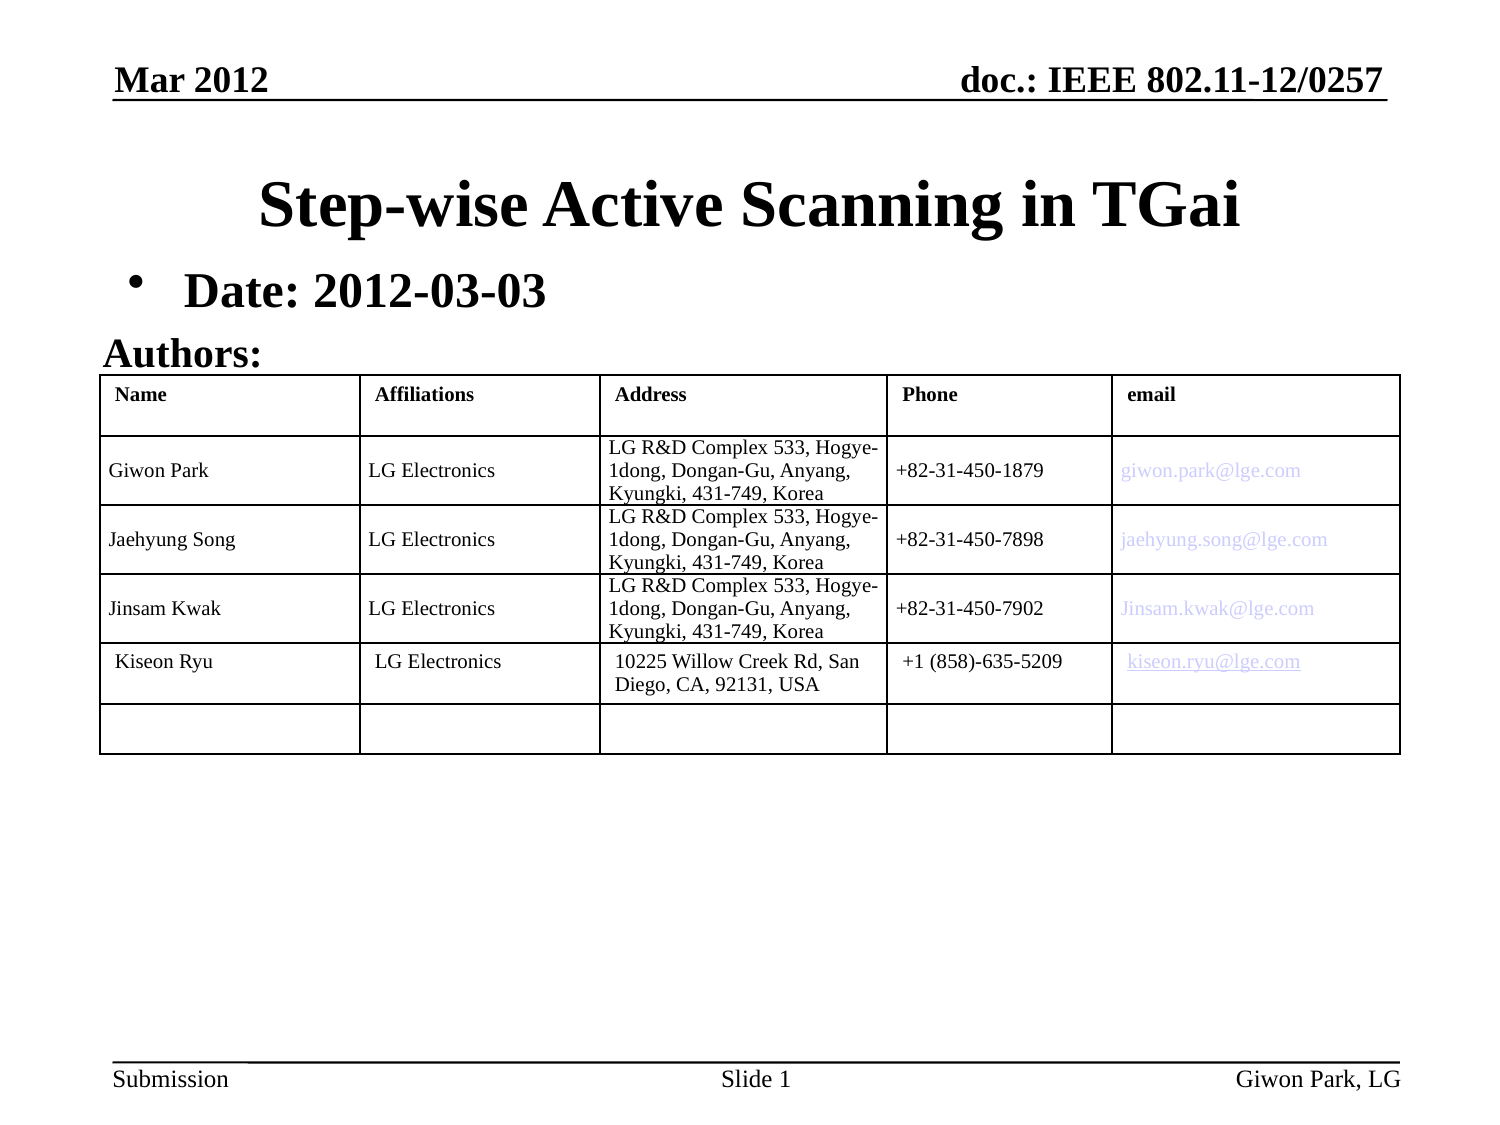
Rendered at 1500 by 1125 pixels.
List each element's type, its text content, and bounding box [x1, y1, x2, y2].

table_cell LG Electronics [361, 437, 599, 504]
table_cell Jinsam Kwak [101, 575, 359, 642]
title Step-wise Active Scanning in TGai [112, 112, 1388, 249]
table_cell Giwon Park [101, 437, 359, 504]
table_cell [361, 705, 599, 753]
table_cell jaehyung.song@lge.com [1113, 506, 1399, 573]
table_cell +1 (858)-635-5209 [888, 644, 1111, 703]
table_cell giwon.park@lge.com [1113, 437, 1399, 504]
table_cell LG Electronics [361, 575, 599, 642]
table_header email [1113, 376, 1399, 435]
table_cell LG R&D Complex 533, Hogye-1dong, Dongan-Gu, Anyang, Kyungki, 431-749, Korea [601, 506, 886, 573]
table_cell [1113, 705, 1399, 753]
table_cell [101, 705, 359, 753]
slide_number Slide 1 [712, 1061, 800, 1093]
table_cell [888, 705, 1111, 753]
table_cell 10225 Willow Creek Rd, San Diego, CA, 92131, USA [601, 644, 886, 703]
table_cell +82-31-450-7902 [888, 575, 1111, 642]
table_cell Jaehyung Song [101, 506, 359, 573]
list Date: 2012-03-03 [112, 249, 1388, 338]
table_cell LG Electronics [361, 644, 599, 703]
table_header Address [601, 376, 886, 435]
table_header Name [101, 376, 359, 435]
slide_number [114, 54, 271, 101]
table_cell +82-31-450-7898 [888, 506, 1111, 573]
table_cell LG R&D Complex 533, Hogye-1dong, Dongan-Gu, Anyang, Kyungki, 431-749, Korea [601, 575, 886, 642]
footer Giwon Park, LG [1233, 1061, 1402, 1093]
table_cell +82-31-450-1879 [888, 437, 1111, 504]
table_cell LG Electronics [361, 506, 599, 573]
table_cell Kiseon Ryu [101, 644, 359, 703]
table_cell LG R&D Complex 533, Hogye-1dong, Dongan-Gu, Anyang, Kyungki, 431-749, Korea [601, 437, 886, 504]
text_box Authors: [87, 318, 325, 381]
table_cell Jinsam.kwak@lge.com [1113, 575, 1399, 642]
table_header Affiliations [361, 376, 599, 435]
table_cell [601, 705, 886, 753]
table_header Phone [888, 376, 1111, 435]
table_cell kiseon.ryu@lge.com [1113, 644, 1399, 703]
